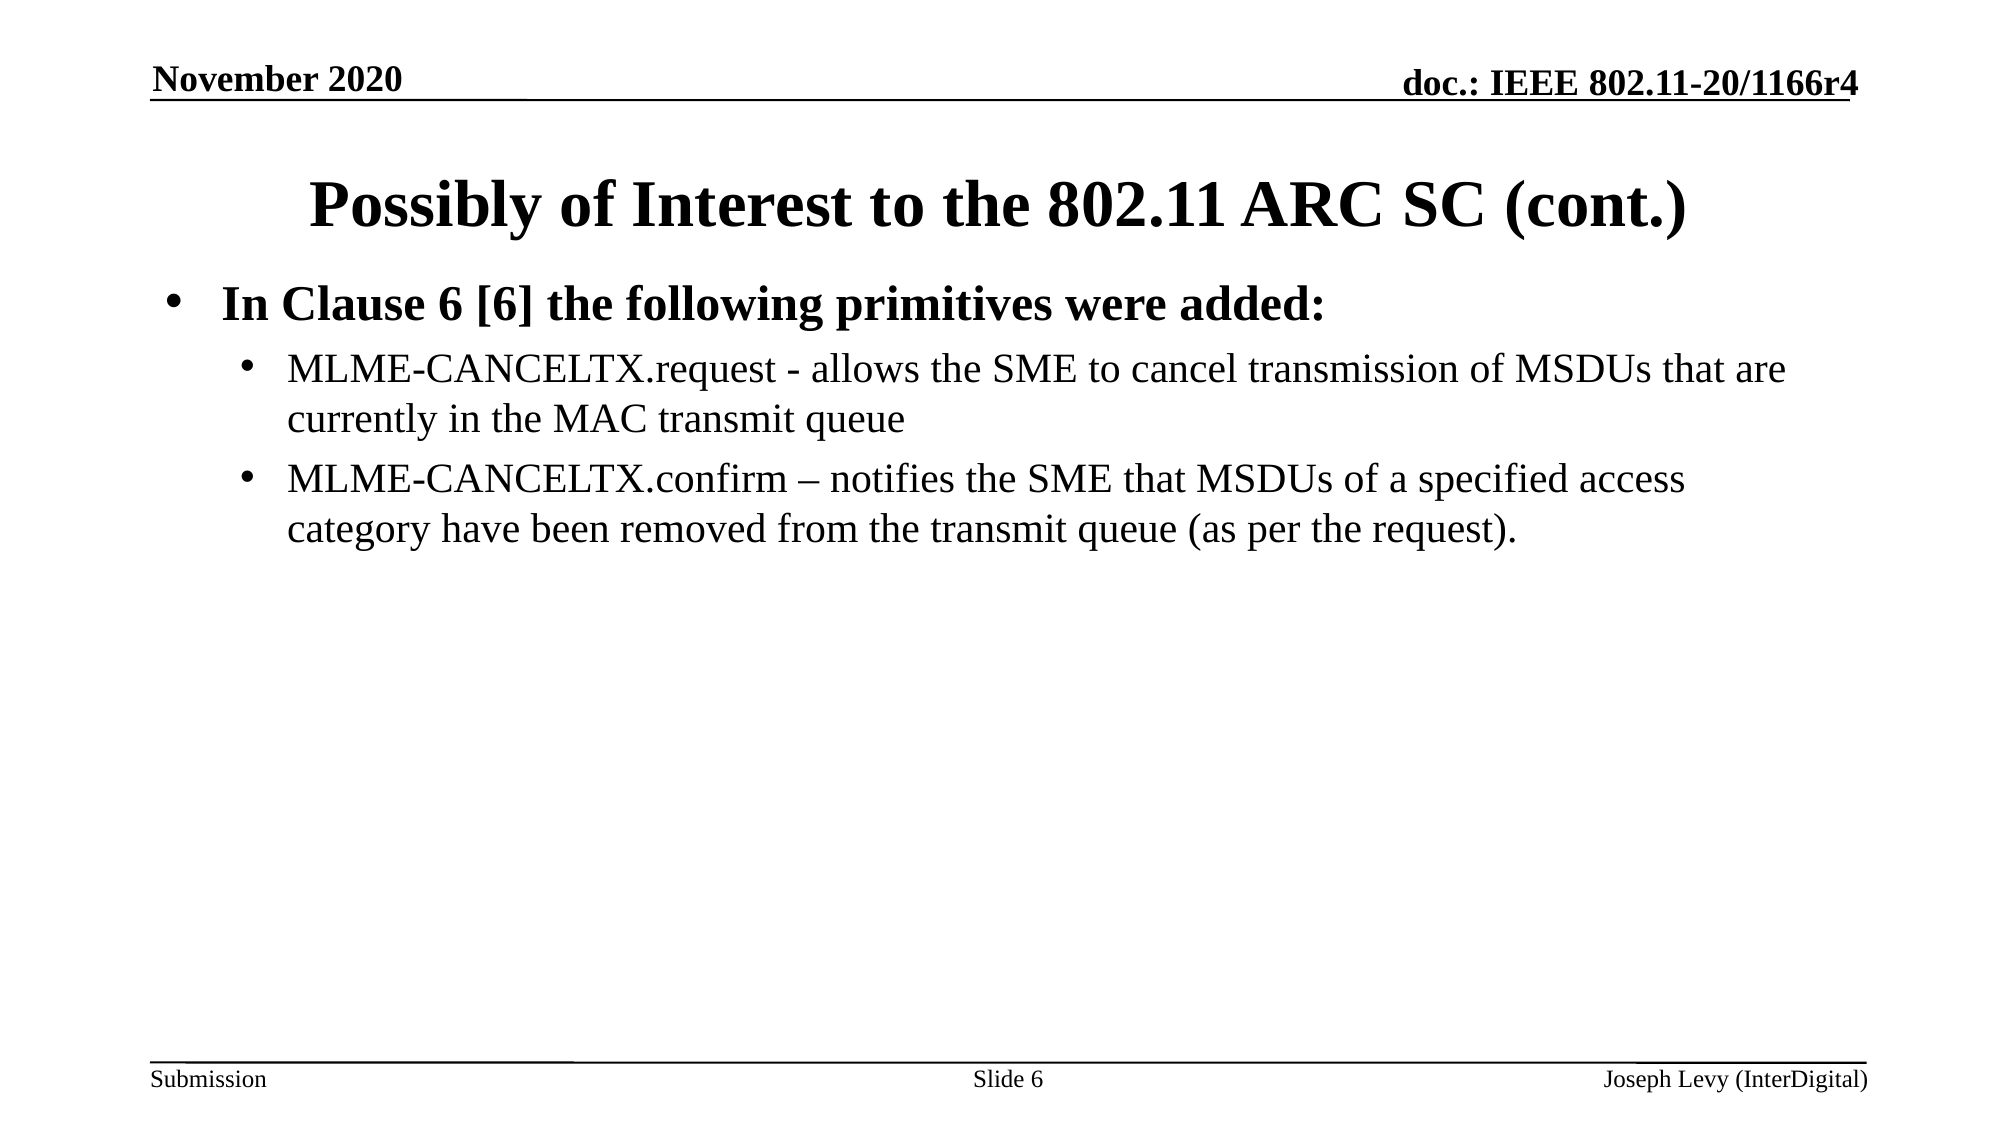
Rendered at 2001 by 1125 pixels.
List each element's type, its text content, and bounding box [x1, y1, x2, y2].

slide_number Slide 6 [950, 1061, 1067, 1123]
footer Joseph Levy (InterDigital) [1171, 1061, 1869, 1093]
title Possibly of Interest to the 802.11 ARC SC (cont.) [149, 112, 1850, 262]
list In Clause 6 [6] the following primitives were added: MLME-CANCELTX.request - allows the SME to cancel transmission of MSDUs that are currently in the MAC transmit queue MLME-CANCELTX.confirm – notifies the SME that MSDUs of a specified access category have been removed from the transmit queue (as per the request). [149, 262, 1850, 1000]
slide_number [152, 54, 563, 100]
